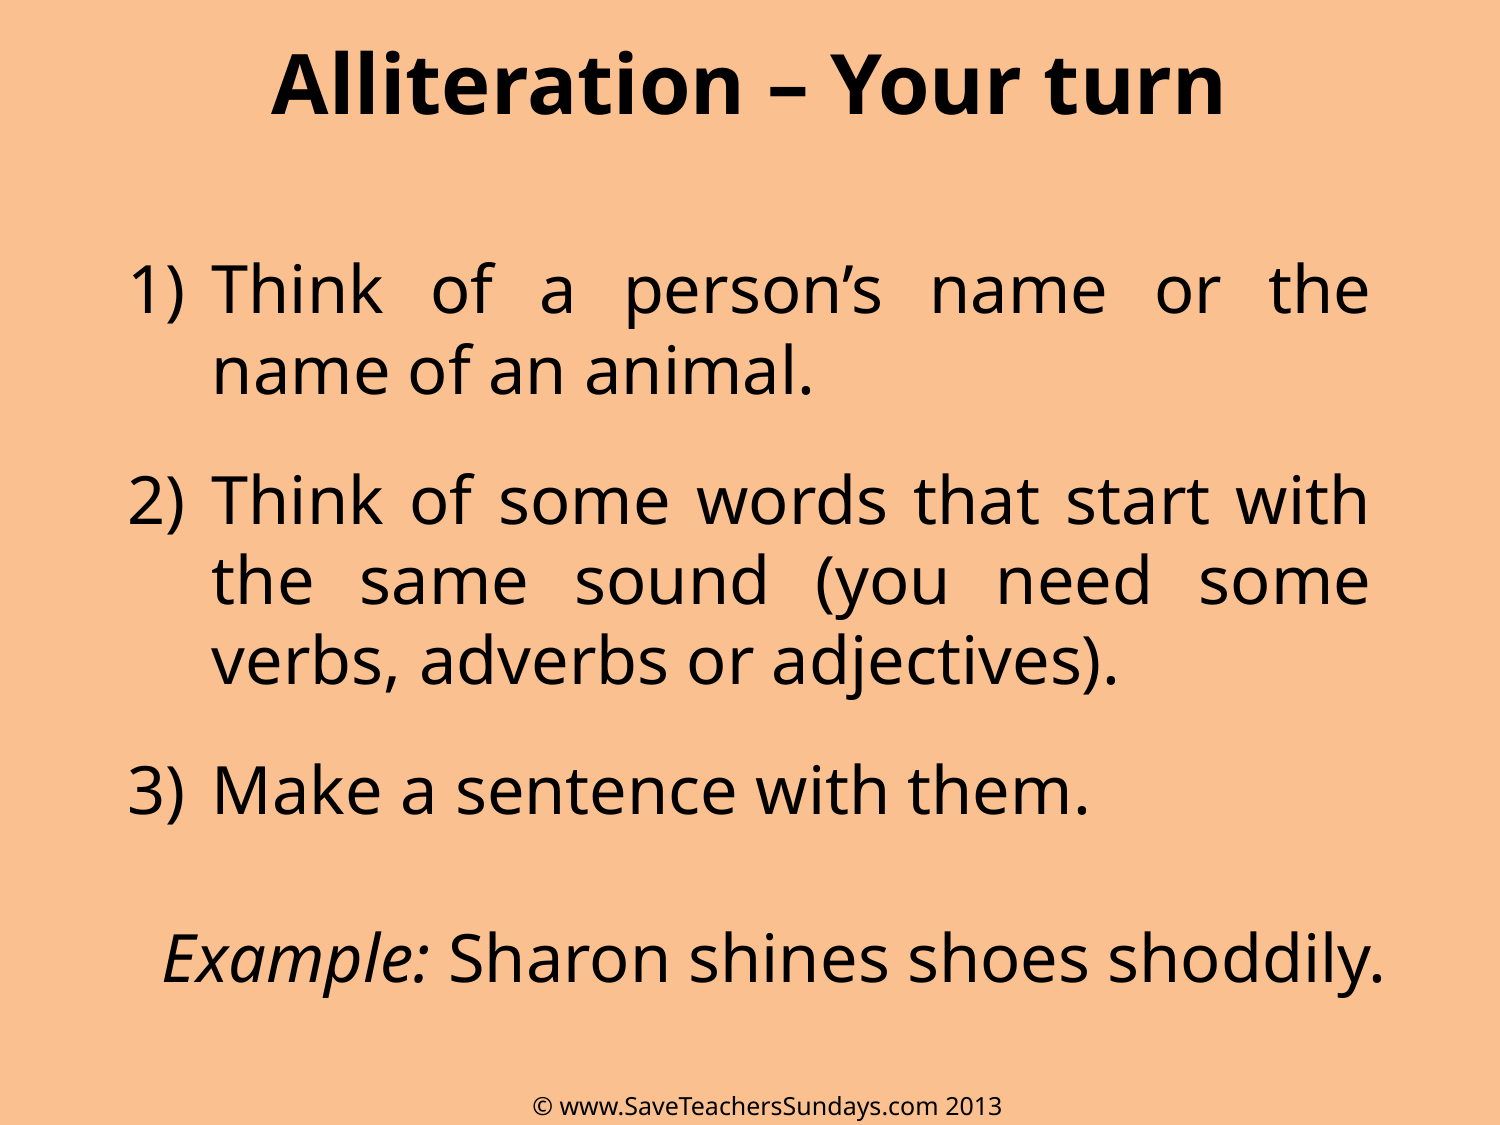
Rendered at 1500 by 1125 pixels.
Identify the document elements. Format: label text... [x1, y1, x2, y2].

text_box © www.SaveTeachersSundays.com 2013 [501, 1082, 1034, 1125]
text_box Example: Sharon shines shoes shoddily. [137, 900, 1413, 1013]
title Alliteration – Your turn [112, 12, 1388, 150]
text_box Think of a person’s name or the name of an animal. Think of some words that start with the same sound (you need some verbs, adverbs or adjectives). Make a sentence with them. [112, 174, 1388, 900]
